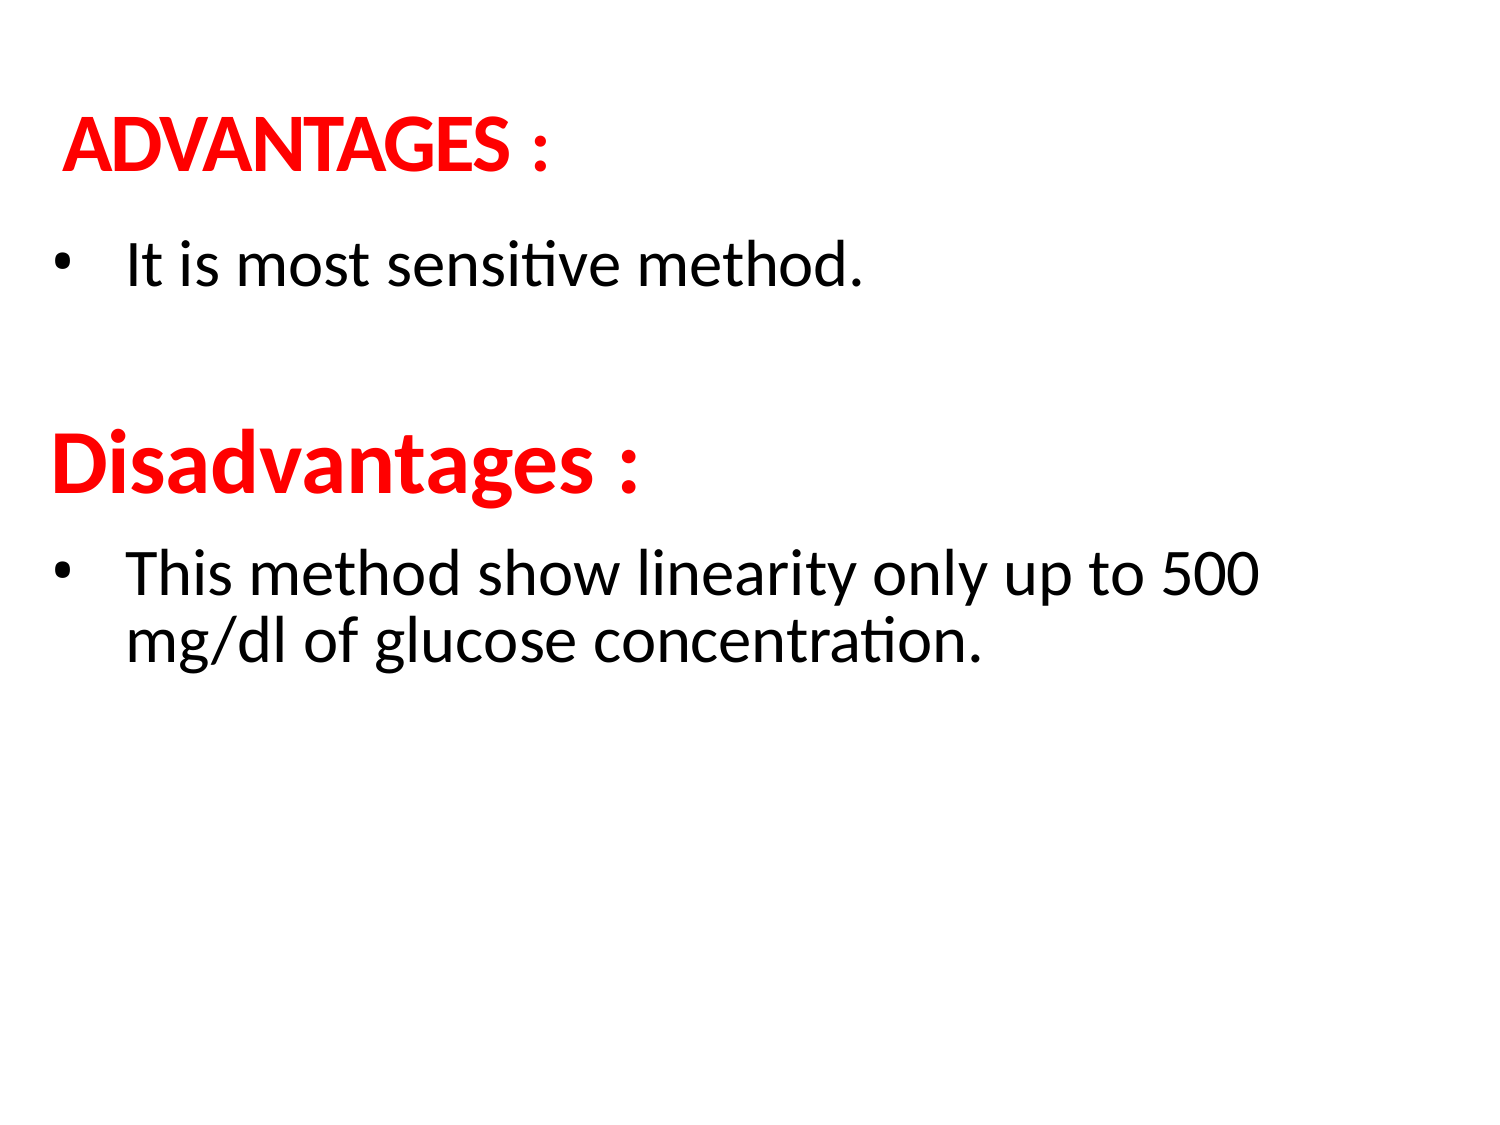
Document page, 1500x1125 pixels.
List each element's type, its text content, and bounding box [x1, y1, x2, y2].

text_box It is most sensitive method. Disadvantages : This method show linearity only up to 500 mg/dl of glucose concentration. [47, 217, 1267, 676]
title ADVANTAGES : [60, 86, 567, 217]
